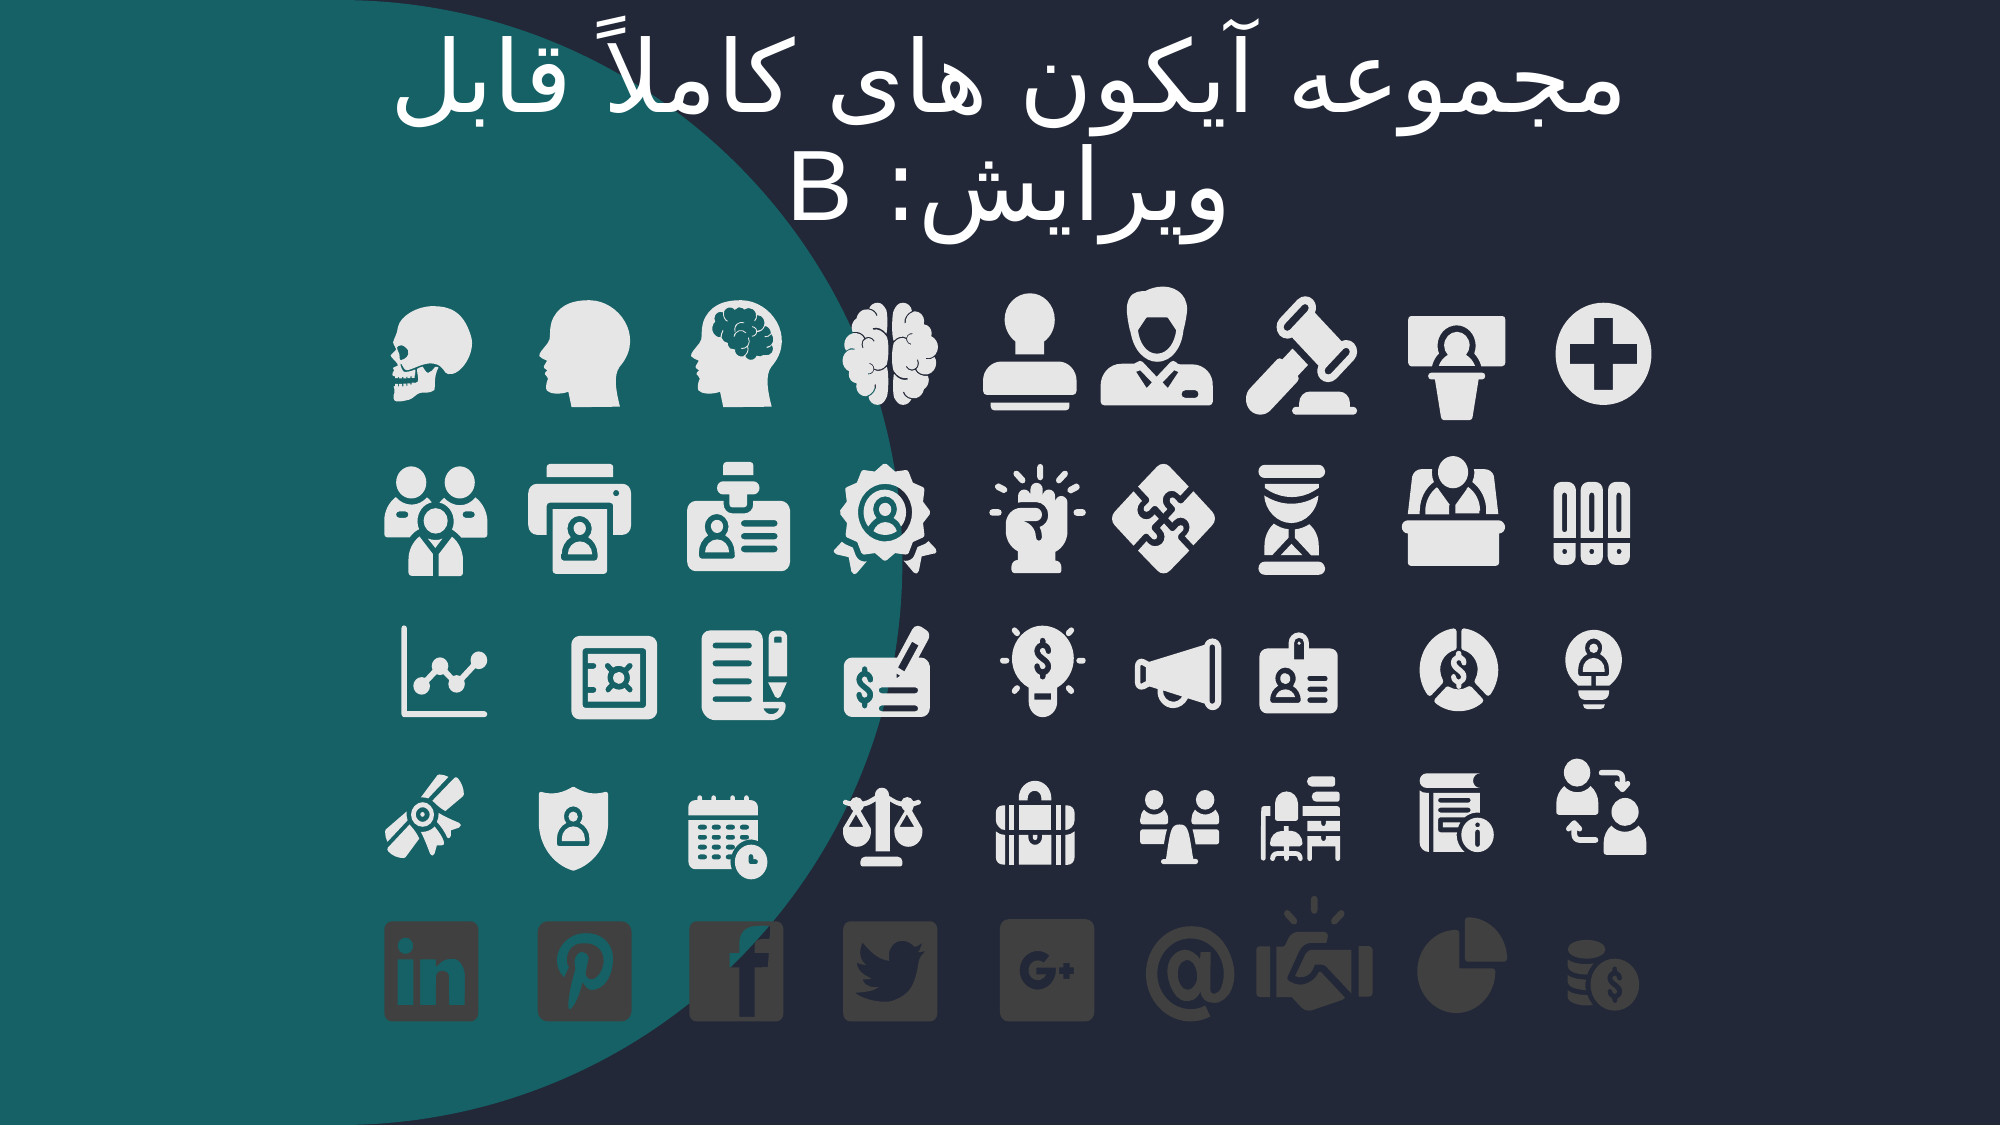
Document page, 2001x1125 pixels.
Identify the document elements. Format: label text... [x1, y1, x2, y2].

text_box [1260, 776, 1341, 862]
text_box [1259, 632, 1339, 714]
text_box [537, 921, 632, 1022]
text_box مجموعه آیکون های کاملاً قابل ویرایش: B [252, 89, 1766, 179]
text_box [833, 463, 937, 575]
text_box [384, 921, 479, 1022]
text_box [689, 921, 784, 1022]
text_box [390, 306, 473, 402]
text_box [1419, 773, 1494, 853]
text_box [1256, 895, 1373, 1011]
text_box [1553, 481, 1631, 565]
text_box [1556, 758, 1647, 855]
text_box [982, 293, 1077, 411]
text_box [401, 625, 488, 718]
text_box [1417, 917, 1508, 1014]
text_box [843, 921, 938, 1022]
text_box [539, 300, 631, 408]
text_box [1419, 628, 1499, 712]
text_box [688, 795, 768, 880]
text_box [1245, 296, 1359, 415]
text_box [384, 466, 488, 577]
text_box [701, 630, 788, 721]
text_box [528, 463, 632, 574]
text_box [1401, 456, 1506, 566]
text_box [1145, 926, 1235, 1022]
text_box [1408, 315, 1506, 421]
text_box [999, 625, 1086, 718]
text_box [1100, 286, 1214, 406]
text_box [843, 625, 930, 717]
text_box [1134, 638, 1222, 711]
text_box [989, 463, 1086, 574]
text_box [842, 302, 889, 405]
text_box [1258, 464, 1326, 575]
text_box [892, 302, 938, 405]
text_box [691, 300, 782, 408]
text_box [999, 919, 1095, 1022]
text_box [1567, 939, 1640, 1011]
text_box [538, 786, 609, 871]
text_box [687, 461, 791, 572]
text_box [842, 787, 923, 867]
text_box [995, 780, 1075, 865]
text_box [571, 635, 658, 720]
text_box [1140, 790, 1220, 865]
text_box [1555, 302, 1652, 405]
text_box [385, 774, 464, 858]
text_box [1565, 629, 1622, 710]
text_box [1111, 463, 1216, 574]
